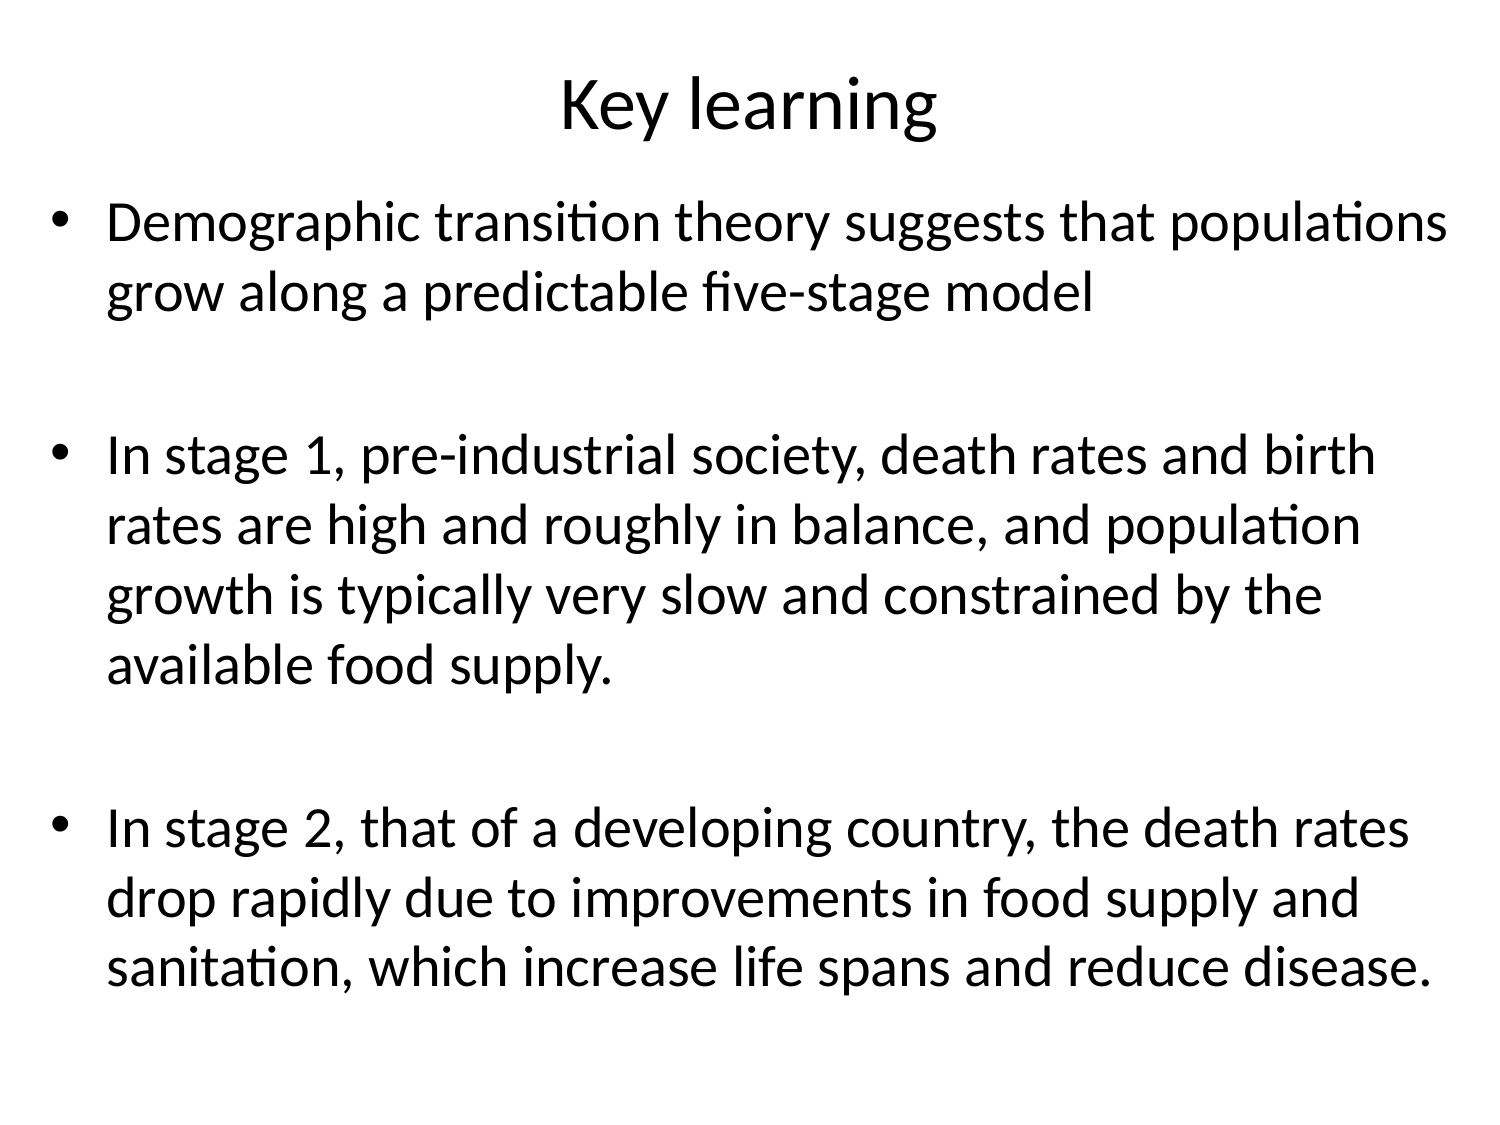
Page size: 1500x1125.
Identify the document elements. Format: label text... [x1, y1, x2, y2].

list Demographic transition theory suggests that populations grow along a predictable five-stage model In stage 1, pre-industrial society, death rates and birth rates are high and roughly in balance, and population growth is typically very slow and constrained by the available food supply. In stage 2, that of a developing country, the death rates drop rapidly due to improvements in food supply and sanitation, which increase life spans and reduce disease. [35, 175, 1477, 1067]
title Key learning [75, 45, 1425, 153]
